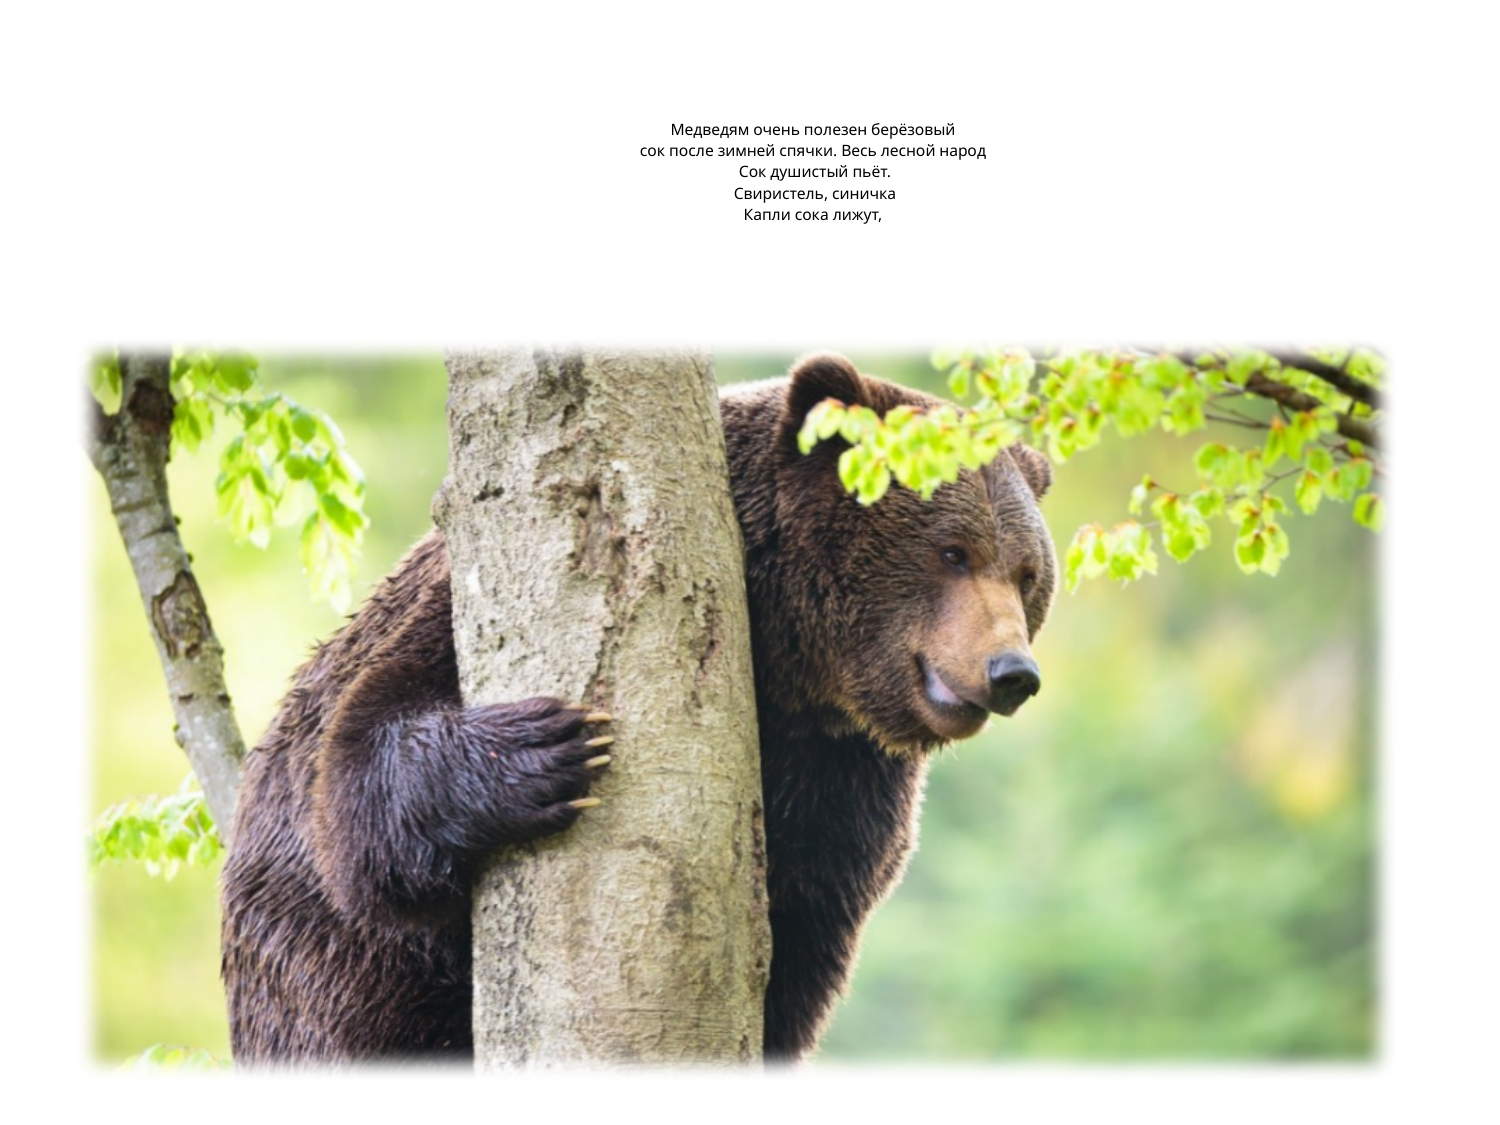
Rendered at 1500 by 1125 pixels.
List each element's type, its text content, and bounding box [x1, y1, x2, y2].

title Медведям очень полезен берёзовый сок после зимней спячки. Весь лесной народ Сок душистый пьёт. Свиристель, синичка Капли сока лижут, [371, 30, 1258, 303]
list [76, 337, 1397, 1081]
